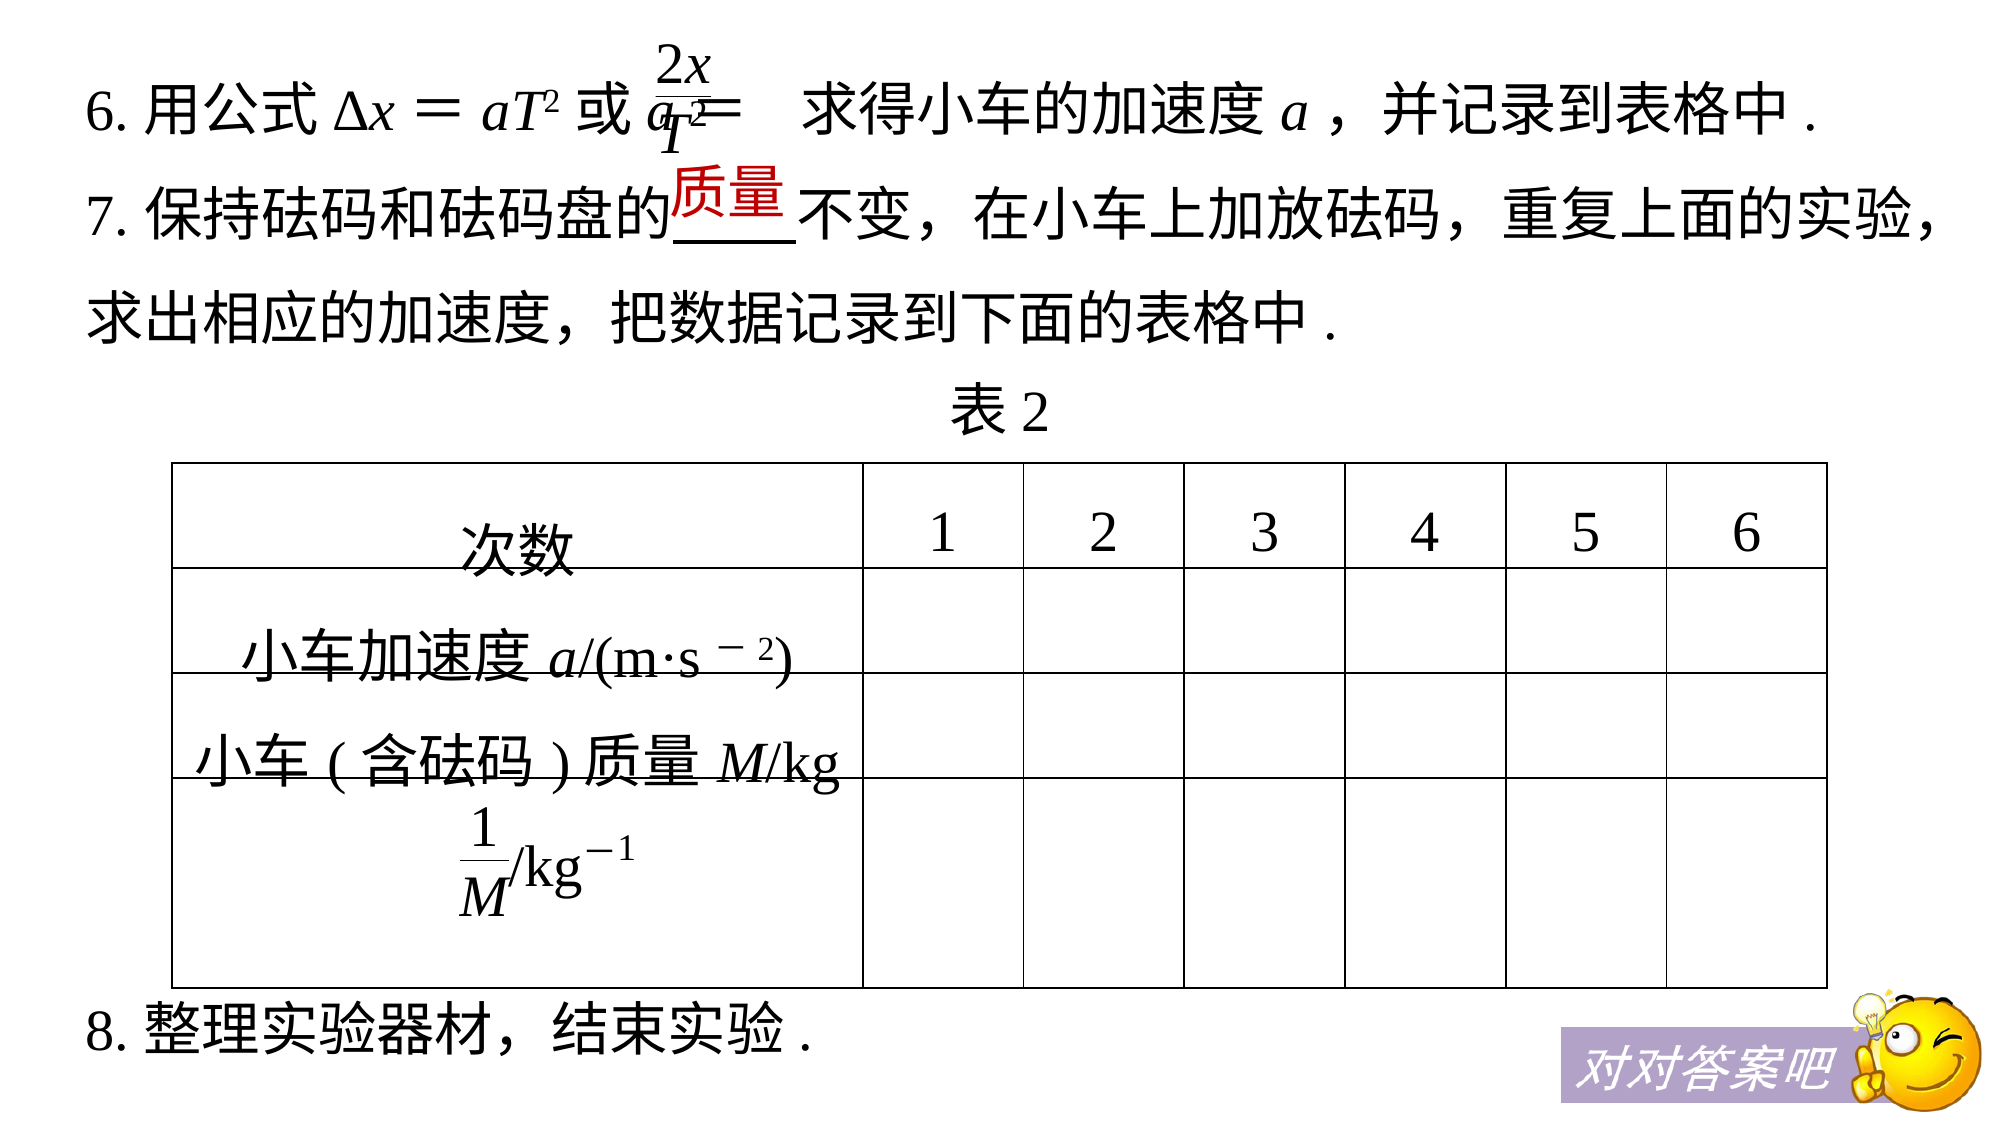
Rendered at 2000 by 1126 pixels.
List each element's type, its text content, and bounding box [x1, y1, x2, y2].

table_cell 小车(含砝码)质量M/kg [173, 674, 862, 777]
table_cell [1346, 569, 1505, 672]
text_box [459, 780, 724, 994]
table_header 5 [1507, 464, 1666, 567]
table_cell [864, 779, 1023, 987]
table_cell [1346, 779, 1505, 987]
table_cell [864, 674, 1023, 777]
text_box 表2 [934, 365, 1066, 451]
table_cell [1667, 569, 1826, 672]
table_cell [1185, 674, 1344, 777]
table_header 2 [1024, 464, 1183, 567]
table_header 3 [1185, 464, 1344, 567]
table_cell [1667, 674, 1826, 777]
table_cell [864, 569, 1023, 672]
text_box 8.整理实验器材，结束实验. [71, 949, 918, 1070]
table_cell [1507, 674, 1666, 777]
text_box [655, 16, 786, 214]
table_cell [724, 779, 862, 987]
picture [1542, 988, 1983, 1125]
table_cell [1024, 569, 1183, 672]
table_cell [1024, 779, 1183, 987]
text_box 质量 [654, 147, 801, 233]
table_cell 小车加速度a/(m·s－2) [173, 569, 862, 672]
table_header 次数 [173, 464, 862, 567]
table_cell [1024, 674, 1183, 777]
table_header 1 [864, 464, 1023, 567]
table_cell [1507, 569, 1666, 672]
table_cell [1185, 779, 1344, 987]
table_cell [1185, 569, 1344, 672]
table_cell [1346, 674, 1505, 777]
text_box 6.用公式Δx＝aT2或a＝ 求得小车的加速度a，并记录到表格中. 7.保持砝码和砝码盘的 不变，在小车上加放砝码，重复上面的实验，求出相应的加速度，把数据记录到下面的表格中. [71, 29, 1929, 360]
table_header 6 [1667, 464, 1826, 567]
table_cell [1507, 779, 1666, 987]
table_cell [1667, 779, 1826, 986]
table_header 4 [1346, 464, 1505, 567]
table_cell [173, 779, 458, 987]
